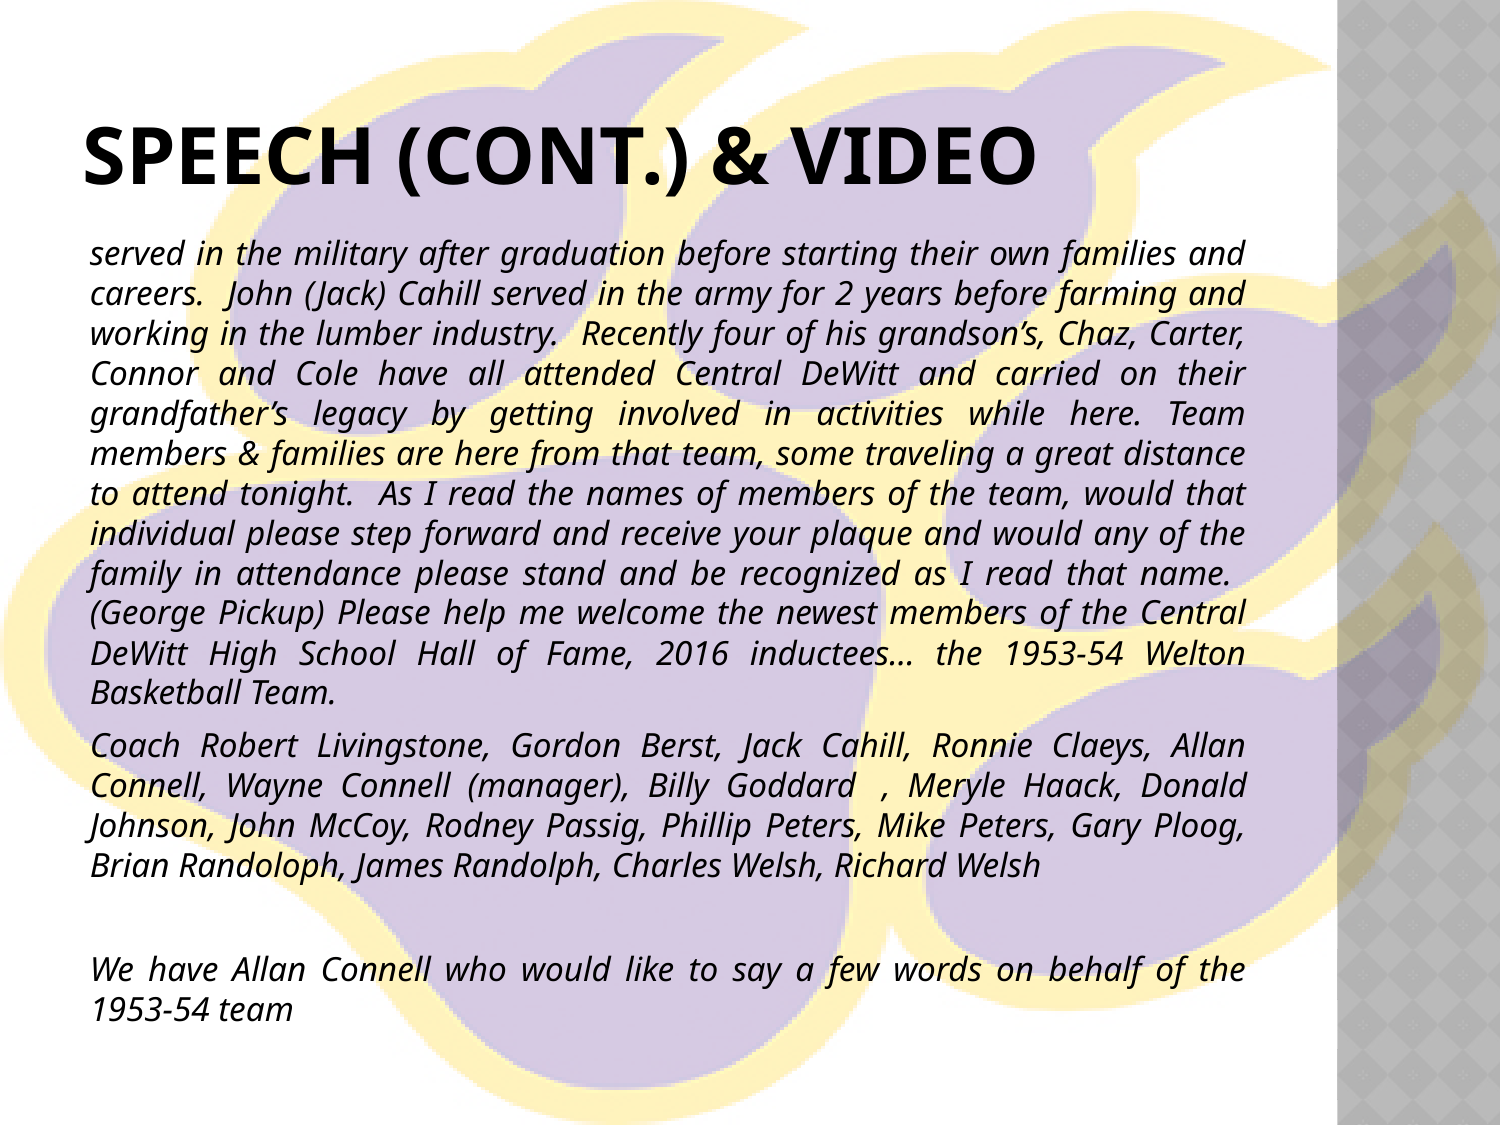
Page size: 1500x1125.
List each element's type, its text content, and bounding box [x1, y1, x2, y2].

list served in the military after graduation before starting their own families and careers. John (Jack) Cahill served in the army for 2 years before farming and working in the lumber industry. Recently four of his grandson’s, Chaz, Carter, Connor and Cole have all attended Central DeWitt and carried on their grandfather’s legacy by getting involved in activities while here. Team members & families are here from that team, some traveling a great distance to attend tonight. As I read the names of members of the team, would that individual please step forward and receive your plaque and would any of the family in attendance please stand and be recognized as I read that name. (George Pickup) Please help me welcome the newest members of the Central DeWitt High School Hall of Fame, 2016 inductees… the 1953-54 Welton Basketball Team. Coach Robert Livingstone, Gordon Berst, Jack Cahill, Ronnie Claeys, Allan Connell, Wayne Connell (manager), Billy Goddard , Meryle Haack, Donald Johnson, John McCoy, Rodney Passig, Phillip Peters, Mike Peters, Gary Ploog, Brian Randoloph, James Randolph, Charles Welsh, Richard Welsh We have Allan Connell who would like to say a few words on behalf of the 1953-54 team [75, 224, 1263, 1020]
title Speech (cont.) & video [75, 12, 1263, 200]
